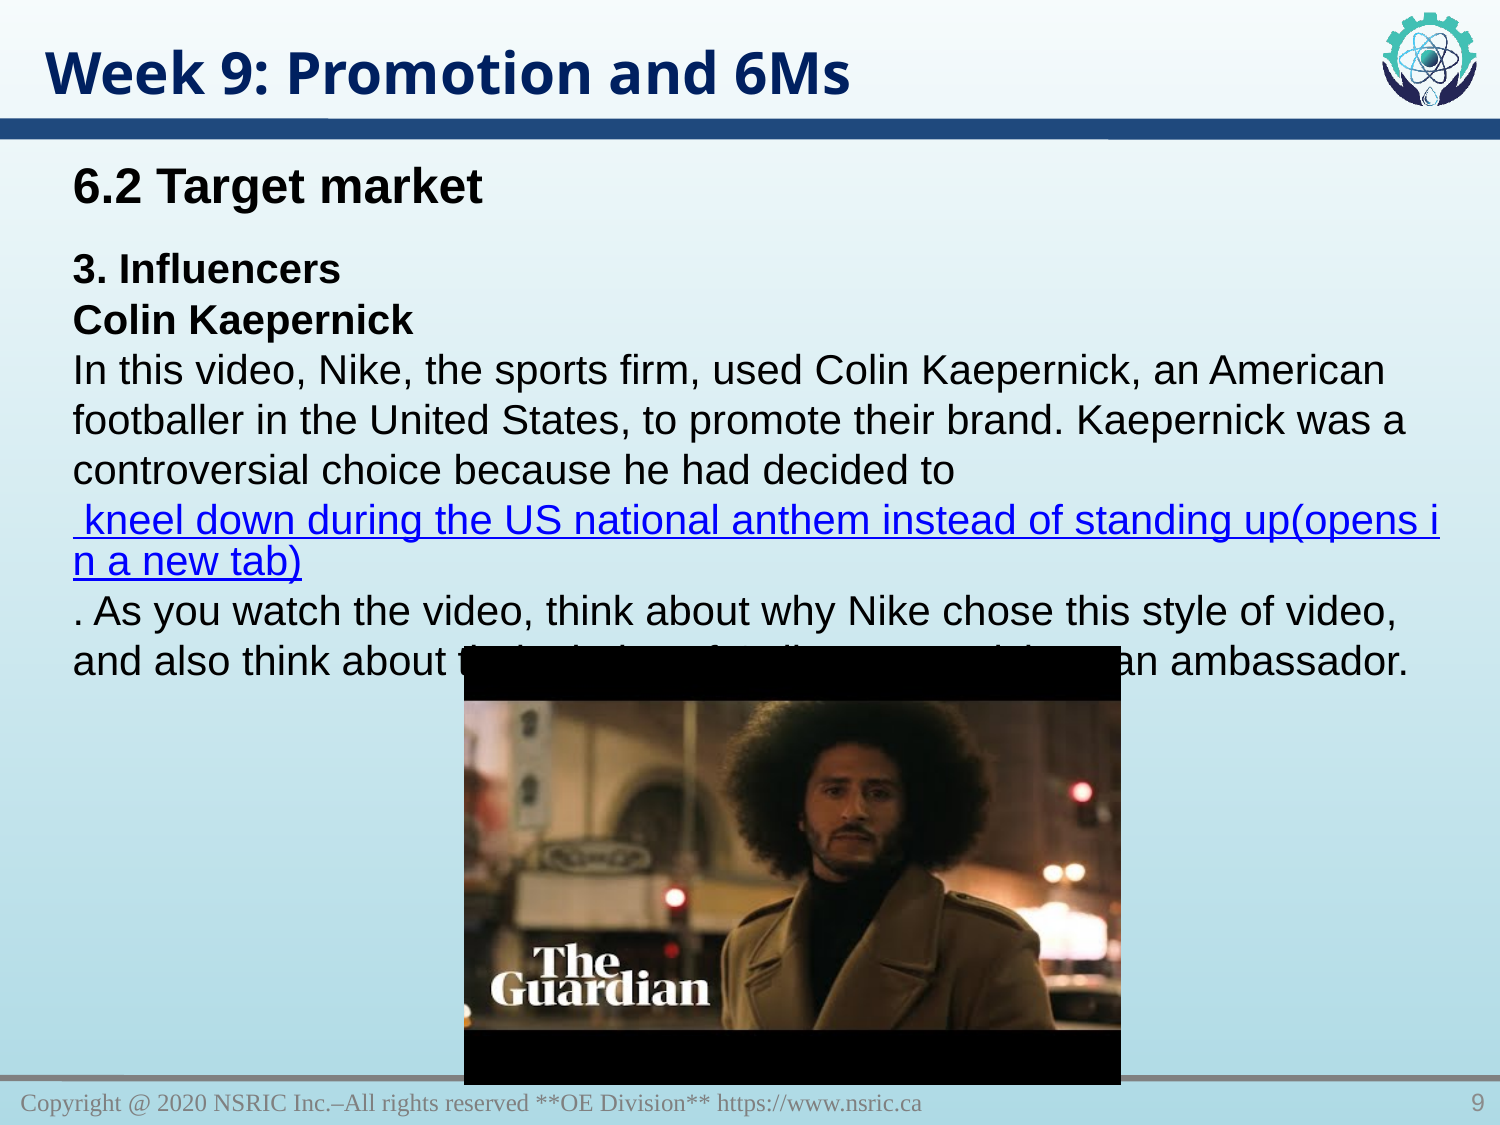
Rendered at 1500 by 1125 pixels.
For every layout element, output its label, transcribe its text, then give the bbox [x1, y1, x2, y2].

slide_number 9 [1289, 1078, 1500, 1125]
picture [1380, 12, 1477, 107]
text_box 6.2 Target market [57, 145, 1431, 221]
footer Copyright @ 2020 NSRIC Inc.–All rights reserved **OE Division** https://www.nsric.ca [5, 1078, 1247, 1125]
text_box 3. Influencers Colin Kaepernick In this video, Nike, the sports firm, used Colin Kaepernick, an American footballer in the United States, to promote their brand. Kaepernick was a controversial choice because he had decided to kneel down during the US national anthem instead of standing up(opens in a new tab). As you watch the video, think about why Nike chose this style of video, and also think about their choice of Colin Kaepernick as an ambassador. [57, 234, 1465, 751]
text_box Week 9: Promotion and 6Ms [30, 28, 1344, 114]
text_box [463, 644, 1122, 1087]
